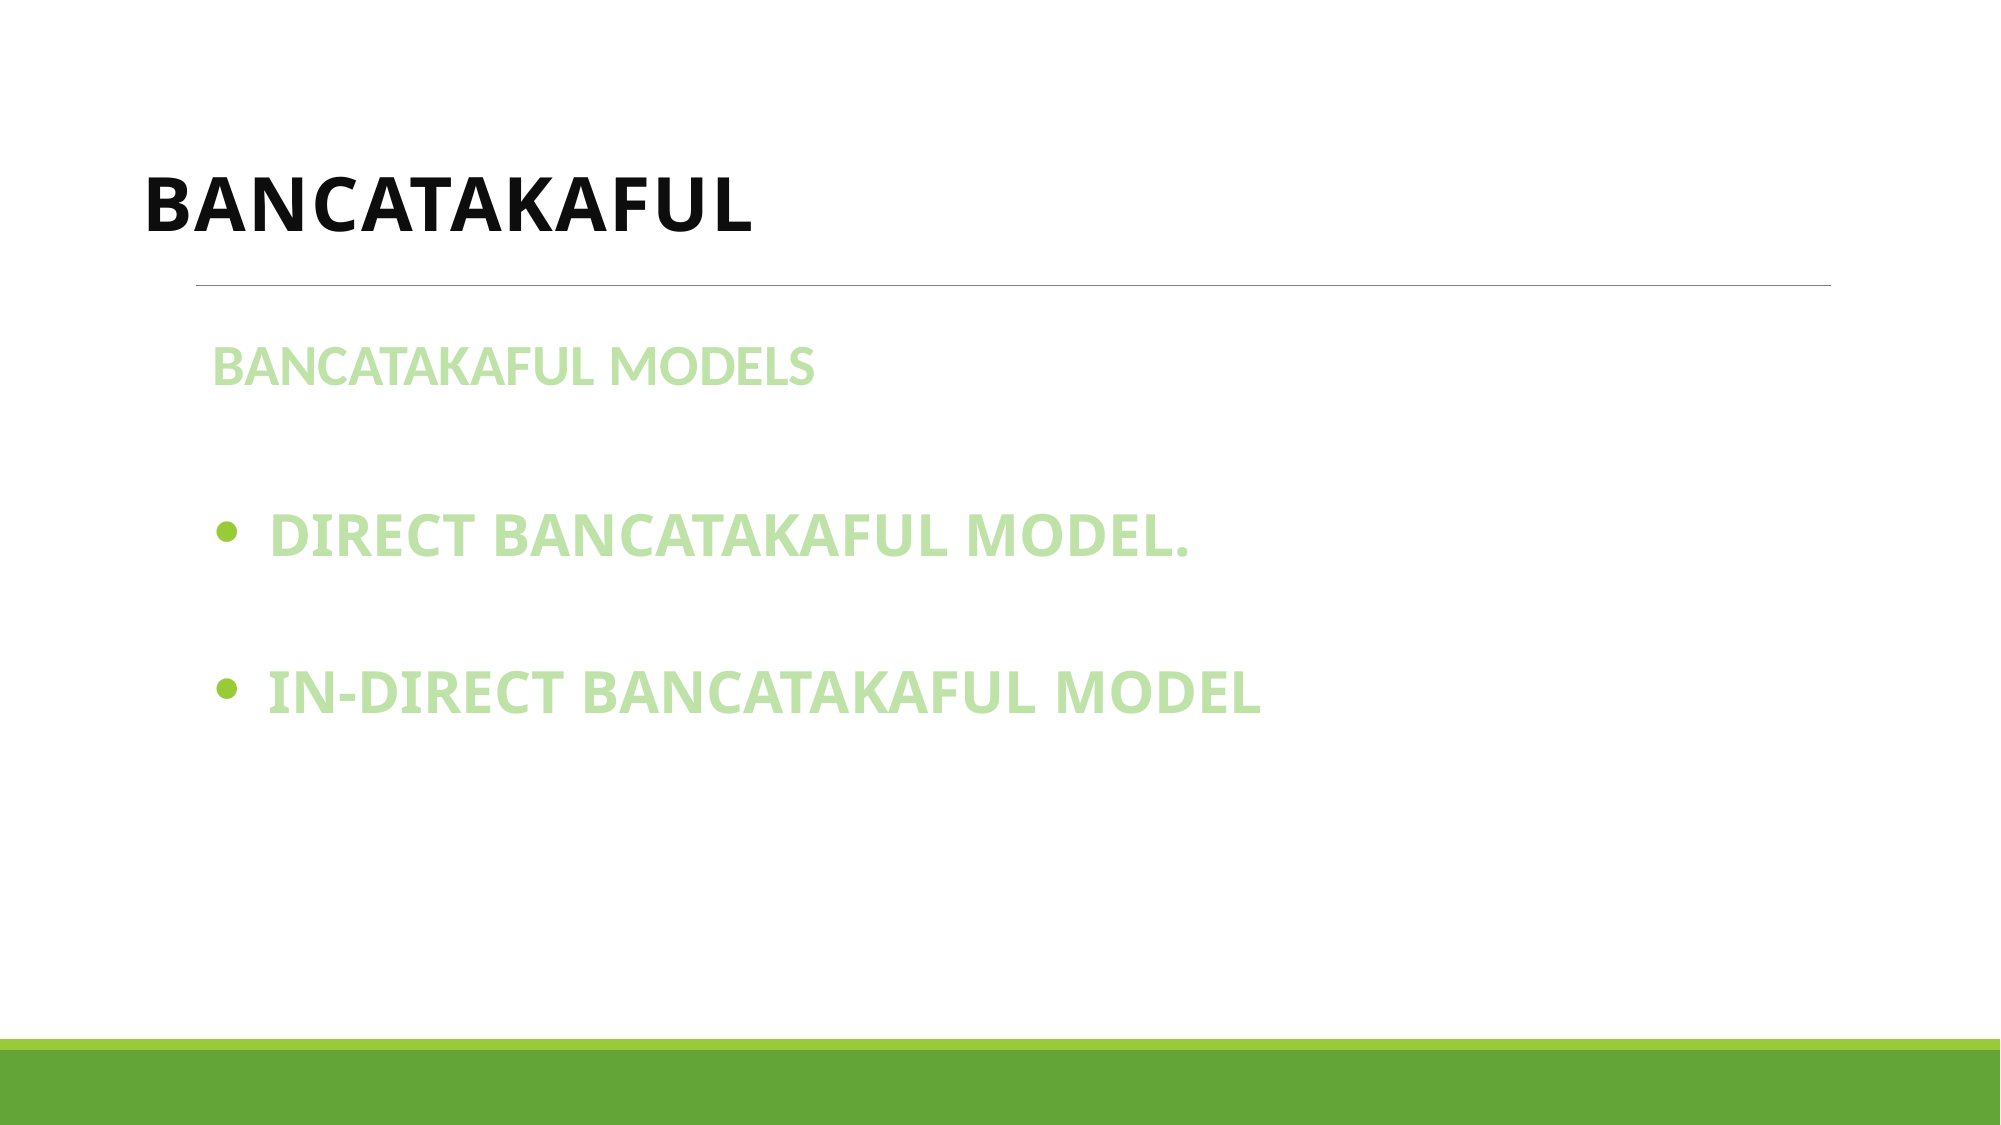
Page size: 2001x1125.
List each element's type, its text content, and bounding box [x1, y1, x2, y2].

text_box BancaTakaful [127, 138, 1703, 282]
list BANCATAKAFUL MODELS DIRECT BANCATAKAFUL MODEL. IN-DIRECT BANCATAKAFUL MODEL [212, 327, 1852, 1057]
